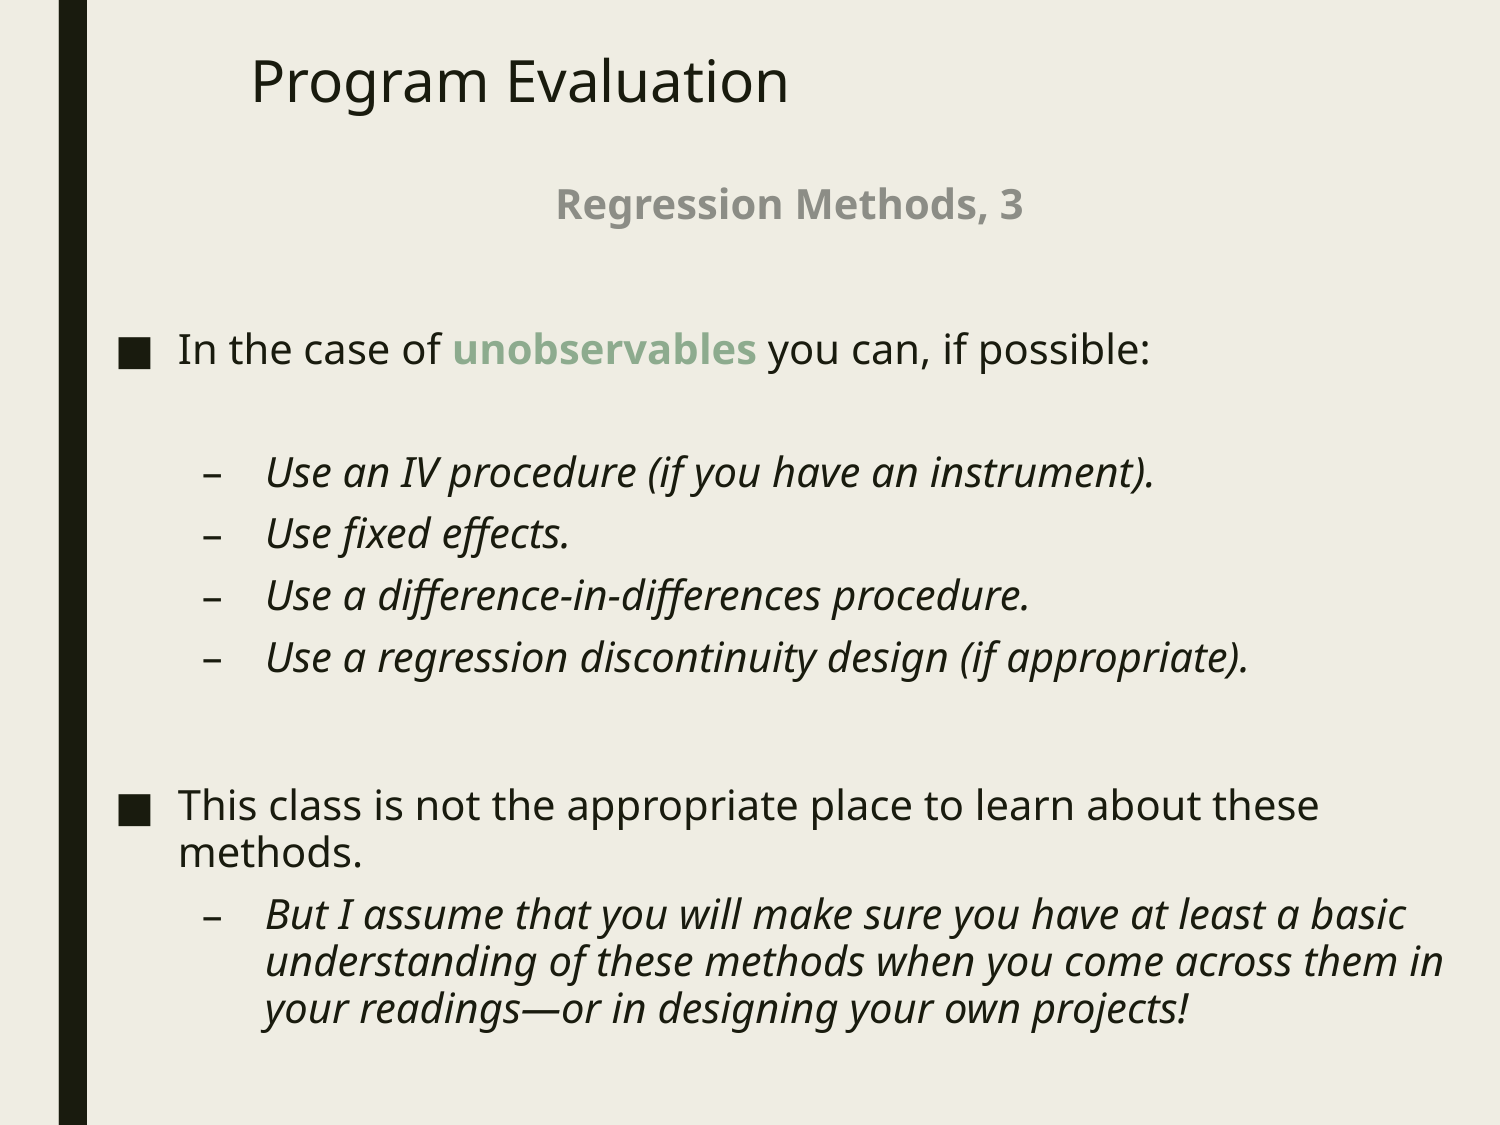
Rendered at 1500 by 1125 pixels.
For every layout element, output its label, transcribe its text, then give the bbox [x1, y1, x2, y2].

title Program Evaluation [235, 45, 1466, 138]
list Regression Methods, 3 In the case of unobservables you can, if possible: Use an IV procedure (if you have an instrument). Use fixed effects. Use a difference-in-differences procedure. Use a regression discontinuity design (if appropriate). This class is not the appropriate place to learn about these methods. But I assume that you will make sure you have at least a basic understanding of these methods when you come across them in your readings—or in designing your own projects! [99, 174, 1466, 1100]
